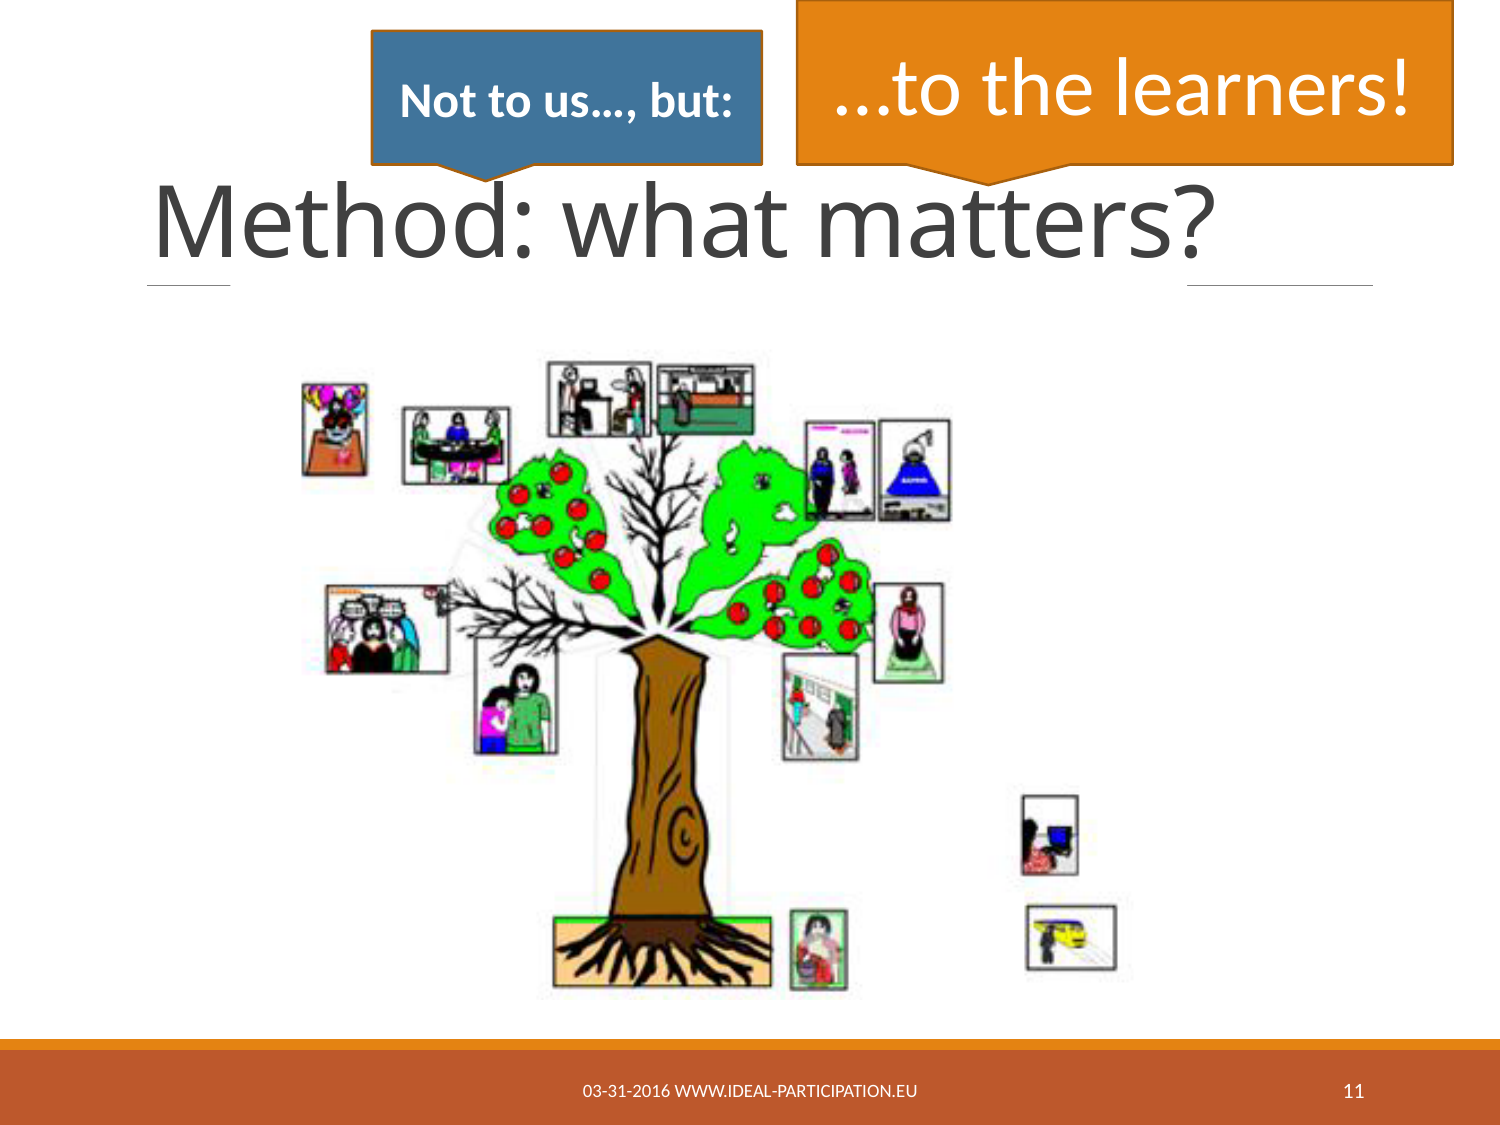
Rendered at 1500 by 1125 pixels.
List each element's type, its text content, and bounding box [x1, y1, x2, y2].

footer 03-31-2016 www.ideal-participation.eu [453, 1059, 1047, 1120]
title Method: what matters? [135, 47, 1373, 285]
text_box Not to us…, but: [370, 29, 764, 183]
slide_number 11 [1218, 1059, 1380, 1120]
picture [229, 277, 1188, 1001]
text_box …to the learners! [795, 0, 1454, 187]
